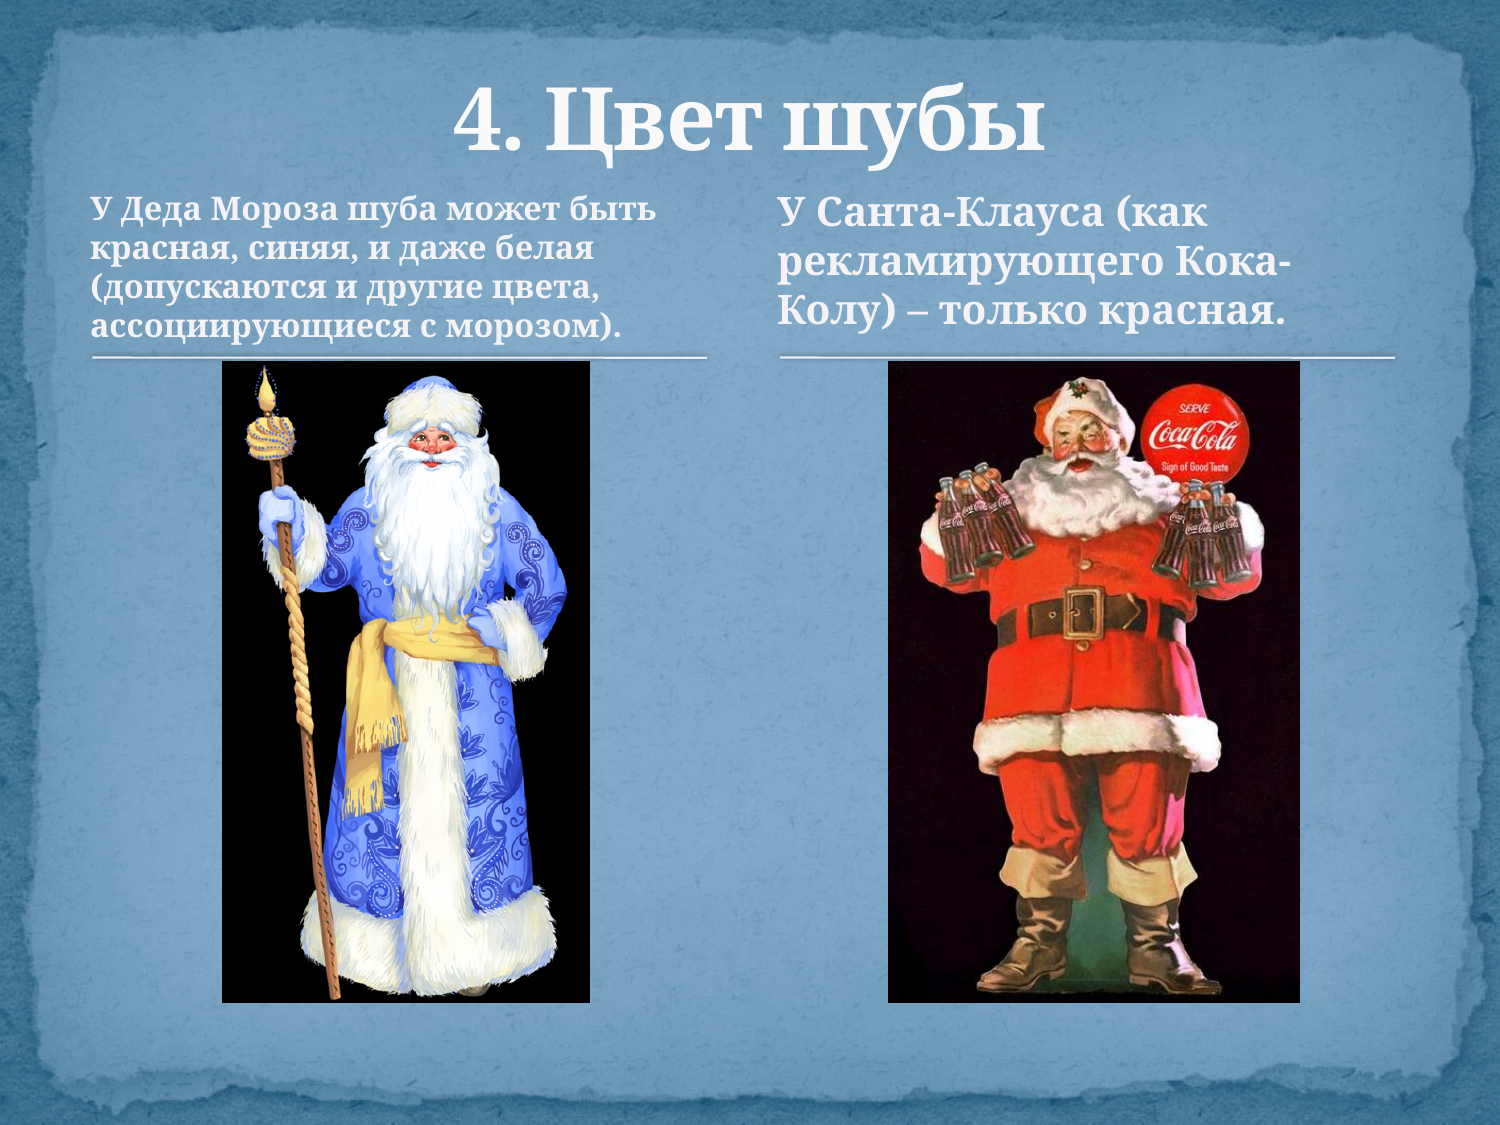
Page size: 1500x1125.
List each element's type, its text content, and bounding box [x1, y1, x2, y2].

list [888, 360, 1300, 1004]
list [222, 360, 590, 1004]
list У Деда Мороза шуба может быть красная, синяя, и даже белая (допускаются и другие цвета, ассоциирующиеся с морозом). [73, 174, 740, 354]
list У Санта-Клауса (как рекламирующего Кока-Колу) – только красная. [760, 174, 1427, 342]
title 4. Цвет шубы [74, 45, 1425, 176]
